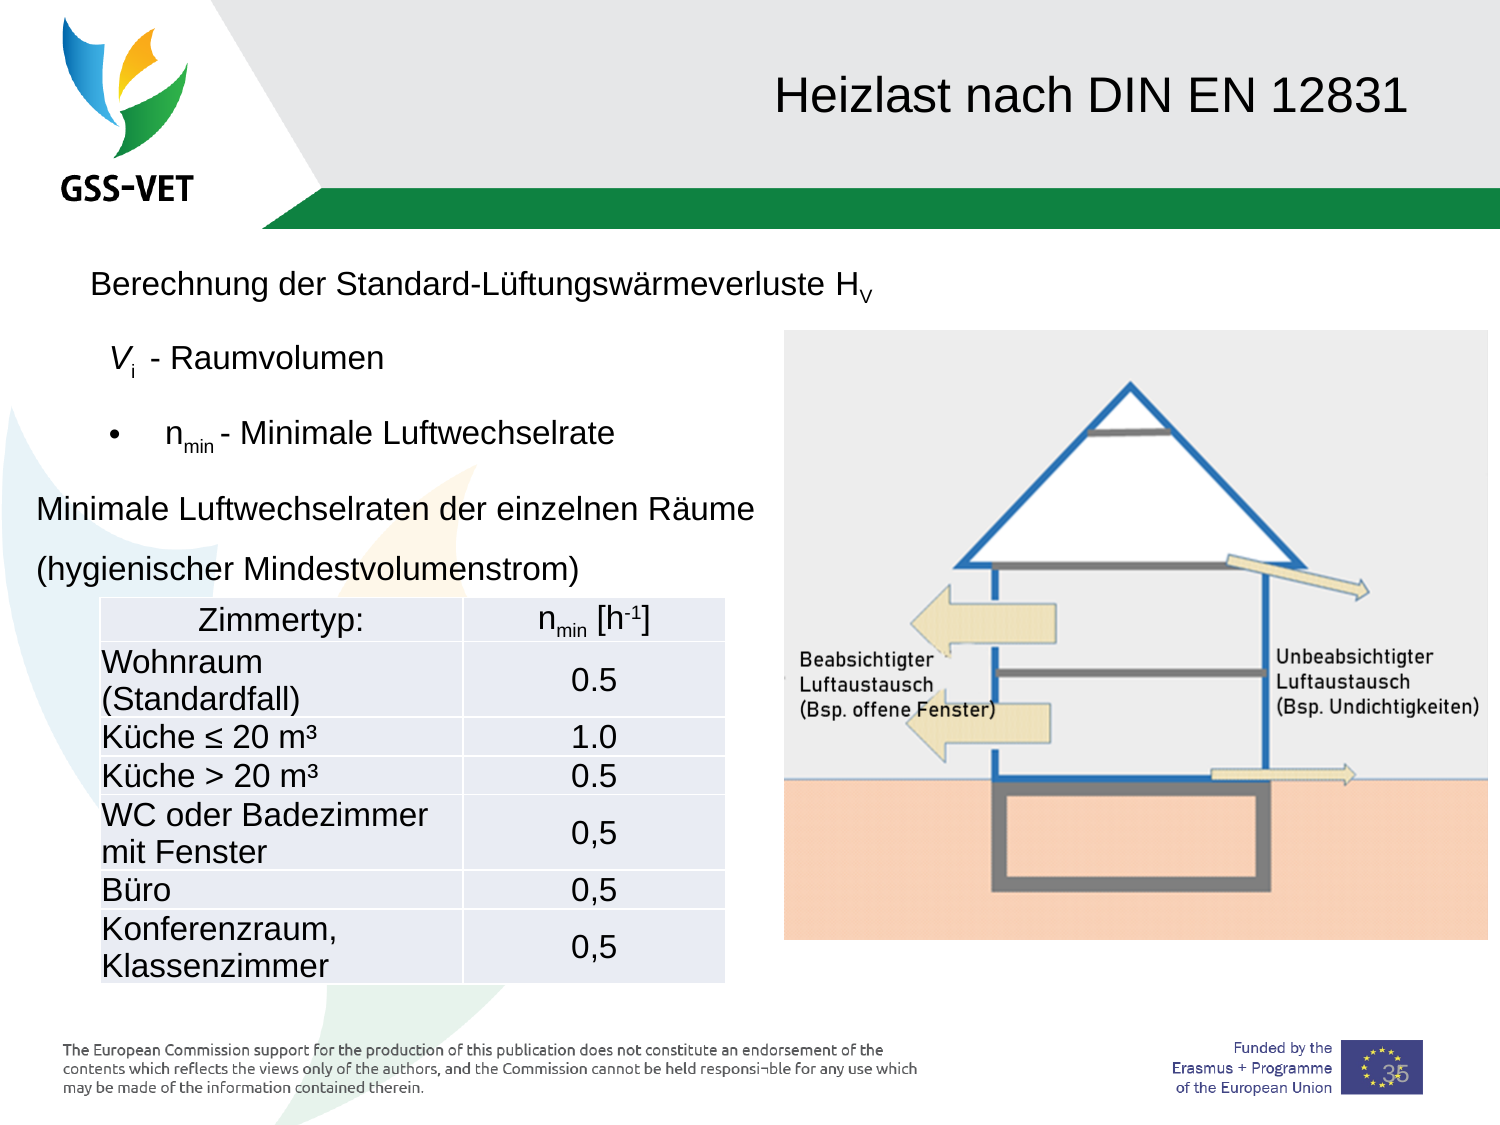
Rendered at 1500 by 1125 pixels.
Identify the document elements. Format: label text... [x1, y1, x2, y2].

table_cell Büro [101, 871, 462, 908]
table_cell 0,5 [464, 910, 725, 983]
table_cell WC oder Badezimmer mit Fenster [101, 795, 462, 869]
table_cell 0.5 [464, 757, 725, 794]
title Heizlast nach DIN EN 12831 [324, 0, 1425, 185]
picture [0, 0, 1500, 1125]
list Berechnung der Standard-Lüftungswärmeverluste HV Vi - Raumvolumen nmin - Minimale Luftwechselrate [75, 231, 1425, 459]
table_cell 1.0 [464, 718, 725, 755]
table_cell 0.5 [464, 642, 725, 716]
text_box Minimale Luftwechselraten der einzelnen Räume (hygienischer Mindestvolumenstrom) [21, 459, 778, 595]
table_header nmin [h-1] [464, 598, 725, 641]
table_header Zimmertyp: [101, 598, 462, 641]
table_cell 0,5 [464, 871, 725, 908]
list Berechnung der Standard-Lüftungswärmeverluste HV Vi - Raumvolumen nmin - Minimale Luftwechselrate [75, 595, 1425, 975]
table_cell Küche ≤ 20 m³ [101, 718, 462, 755]
slide_number 35 [1074, 1042, 1425, 1103]
table_cell Wohnraum (Standardfall) [101, 642, 462, 716]
table_cell Konferenzraum, Klassenzimmer [101, 910, 462, 983]
table_cell Küche > 20 m³ [101, 757, 462, 794]
table_cell 0,5 [464, 795, 725, 869]
